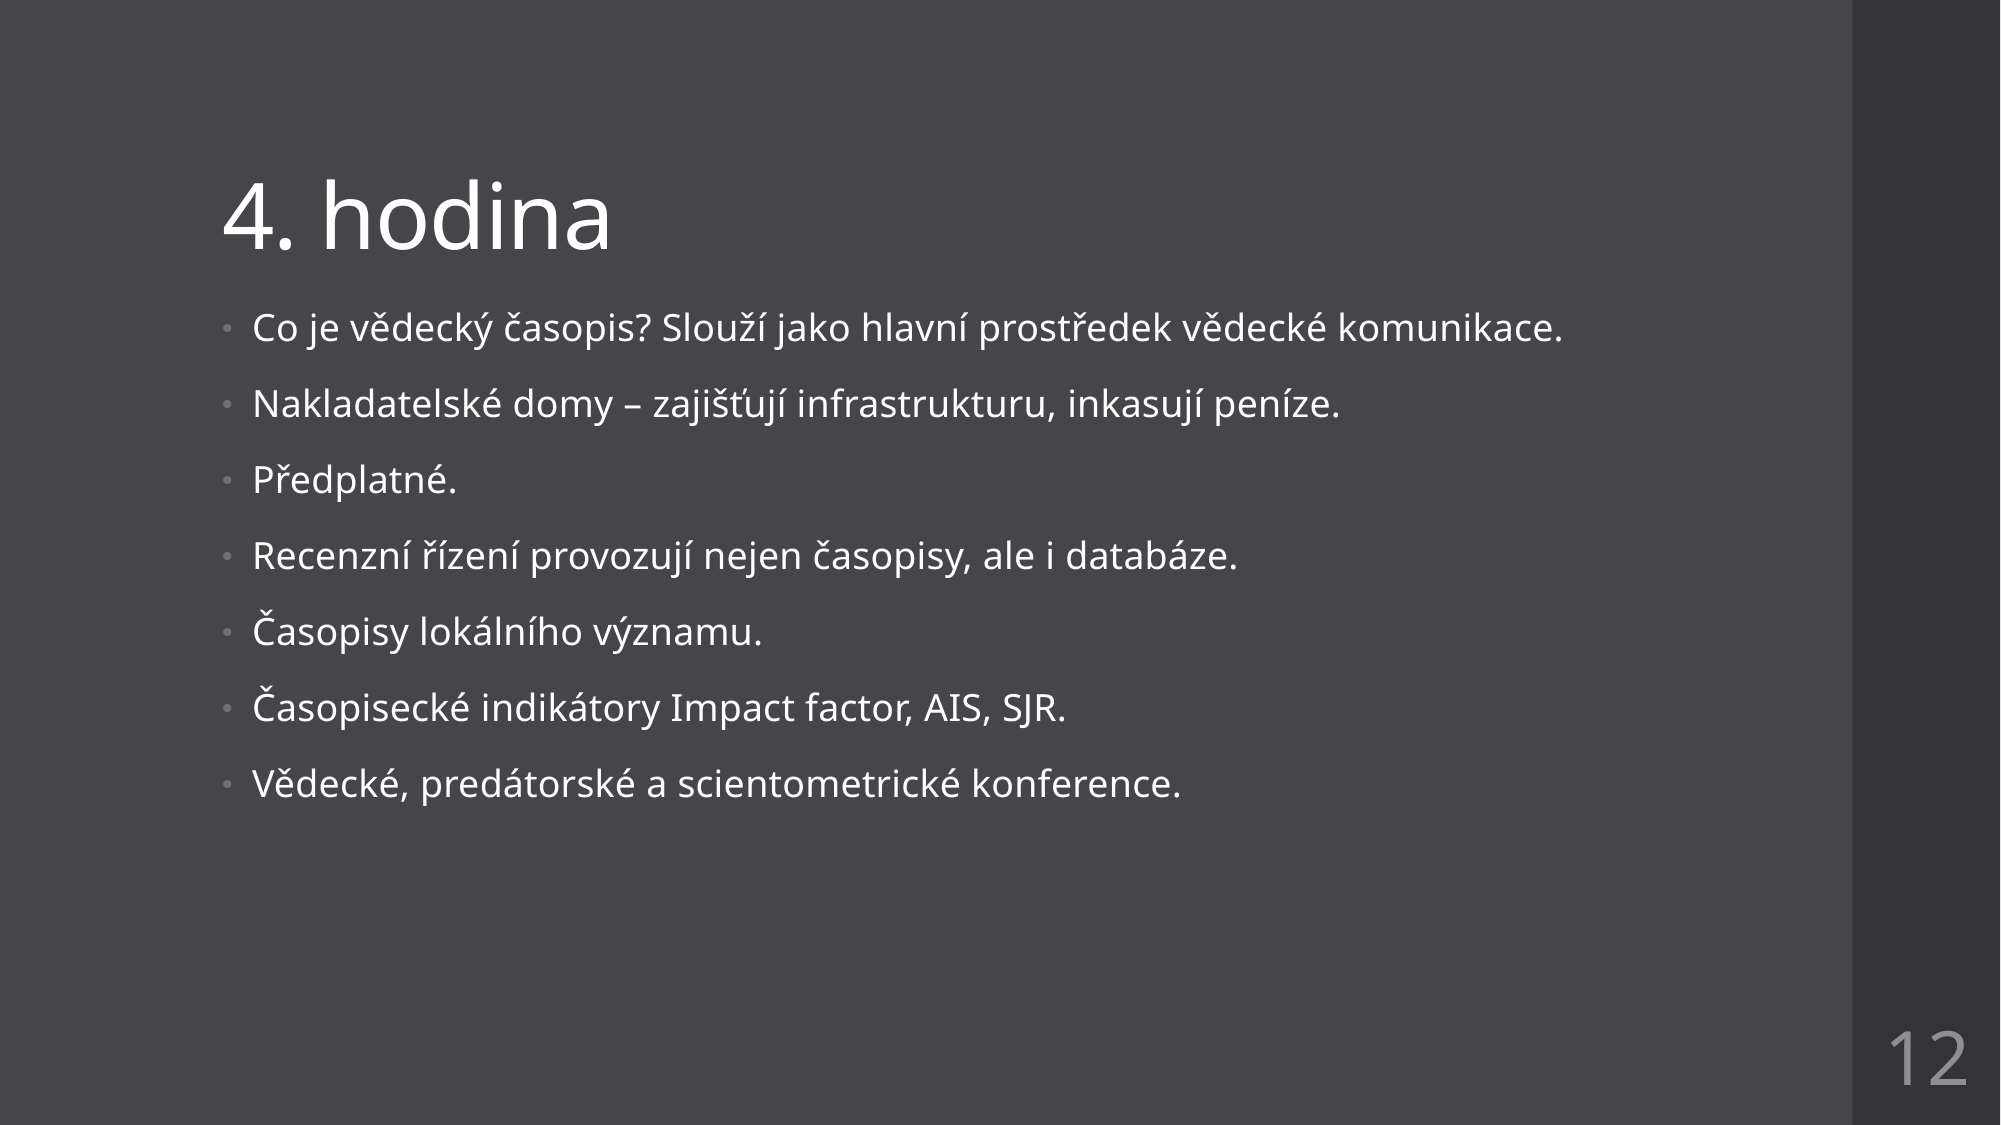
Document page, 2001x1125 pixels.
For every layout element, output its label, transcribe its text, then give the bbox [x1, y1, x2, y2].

slide_number 12 [1852, 1012, 2000, 1110]
title 4. hodina [206, 60, 1797, 278]
list Co je vědecký časopis? Slouží jako hlavní prostředek vědecké komunikace. Nakladatelské domy – zajišťují infrastrukturu, inkasují peníze. Předplatné. Recenzní řízení provozují nejen časopisy, ale i databáze. Časopisy lokálního významu. Časopisecké indikátory Impact factor, AIS, SJR. Vědecké, predátorské a scientometrické konference. [206, 299, 1721, 1014]
